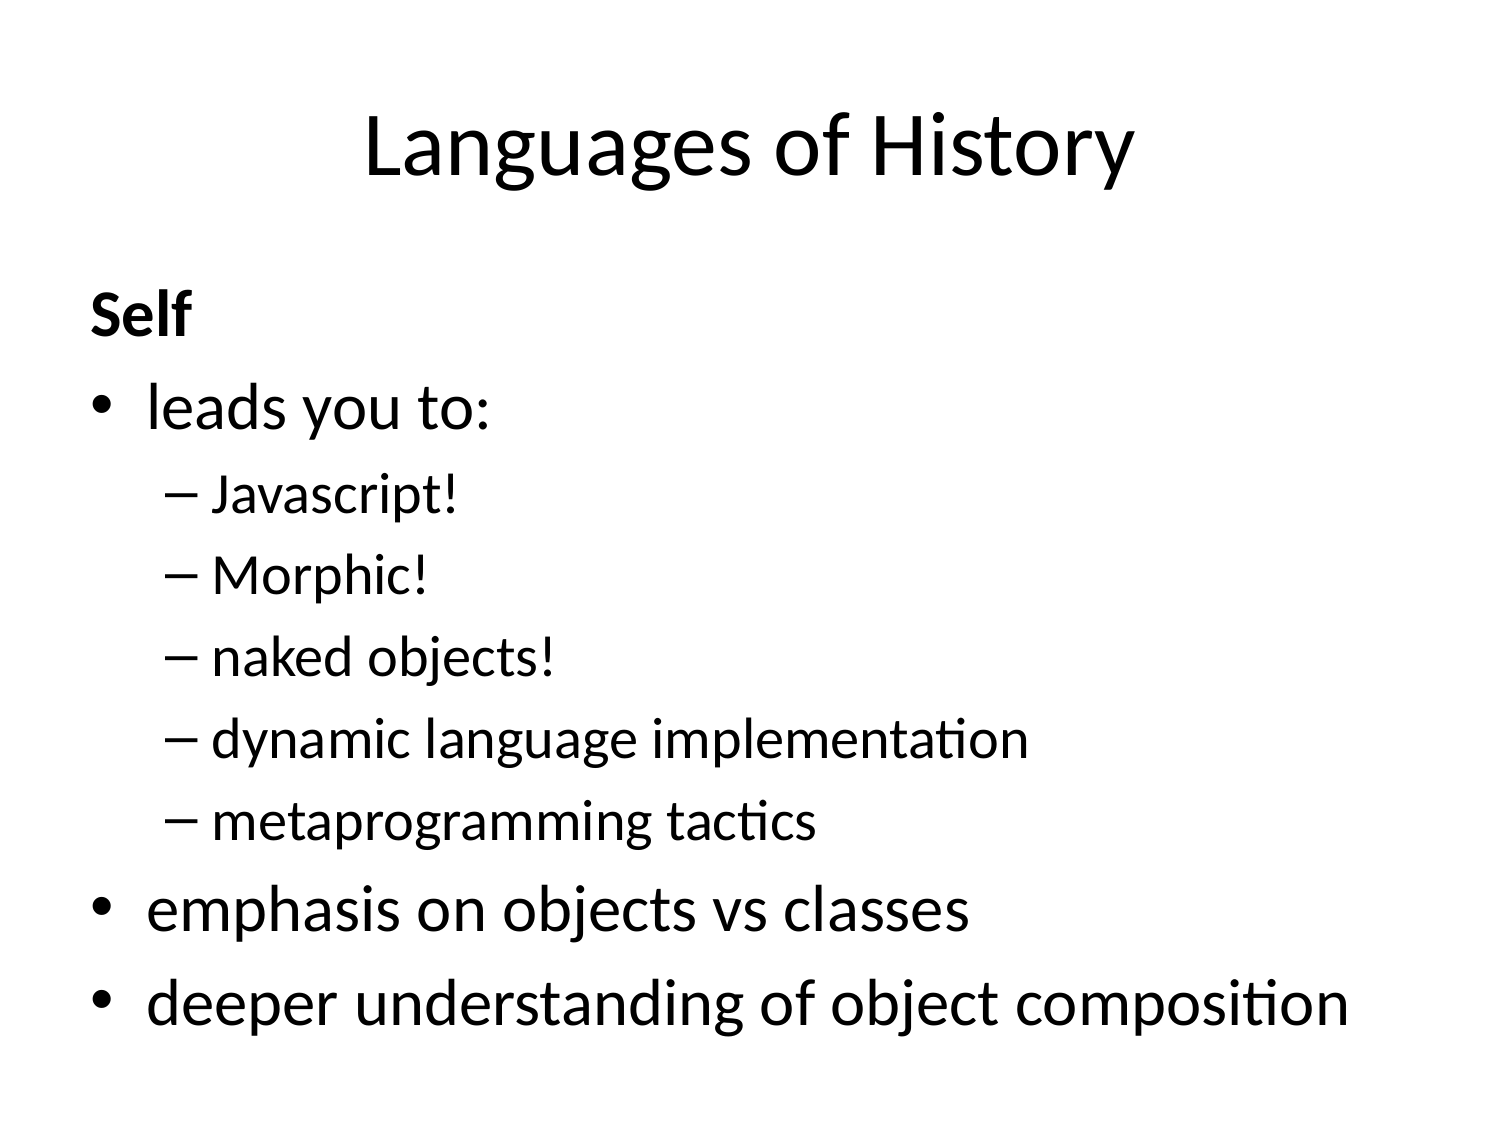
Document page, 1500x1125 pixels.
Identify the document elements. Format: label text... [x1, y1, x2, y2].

list Self leads you to: Javascript! Morphic! naked objects! dynamic language implementation metaprogramming tactics emphasis on objects vs classes deeper understanding of object composition [75, 262, 1425, 1005]
title Languages of History [75, 45, 1425, 233]
